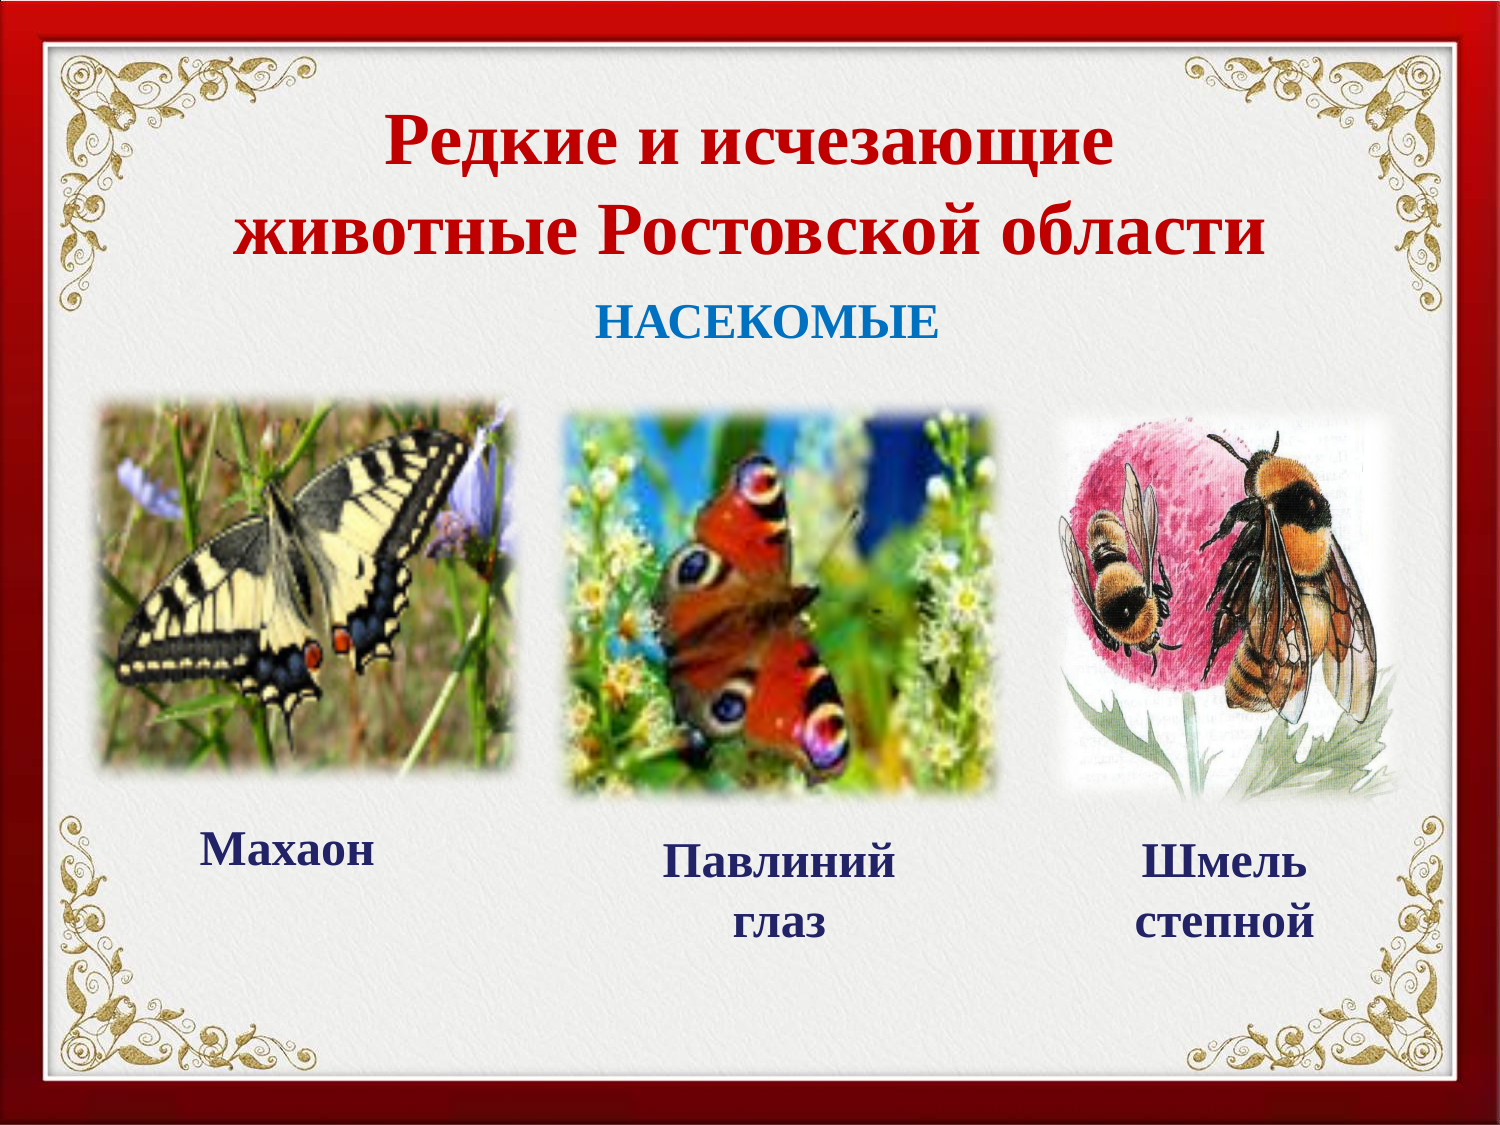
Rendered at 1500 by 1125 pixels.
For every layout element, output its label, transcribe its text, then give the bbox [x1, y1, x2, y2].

text_box Редкие и исчезающие животные Ростовской области [199, 81, 1301, 277]
picture [0, 0, 1500, 1125]
text_box Павлиний глаз [609, 820, 950, 955]
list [81, 386, 528, 786]
text_box НАСЕКОМЫЕ [386, 281, 1149, 356]
text_box Шмель степной [1054, 820, 1395, 955]
text_box Махаон [117, 808, 457, 884]
